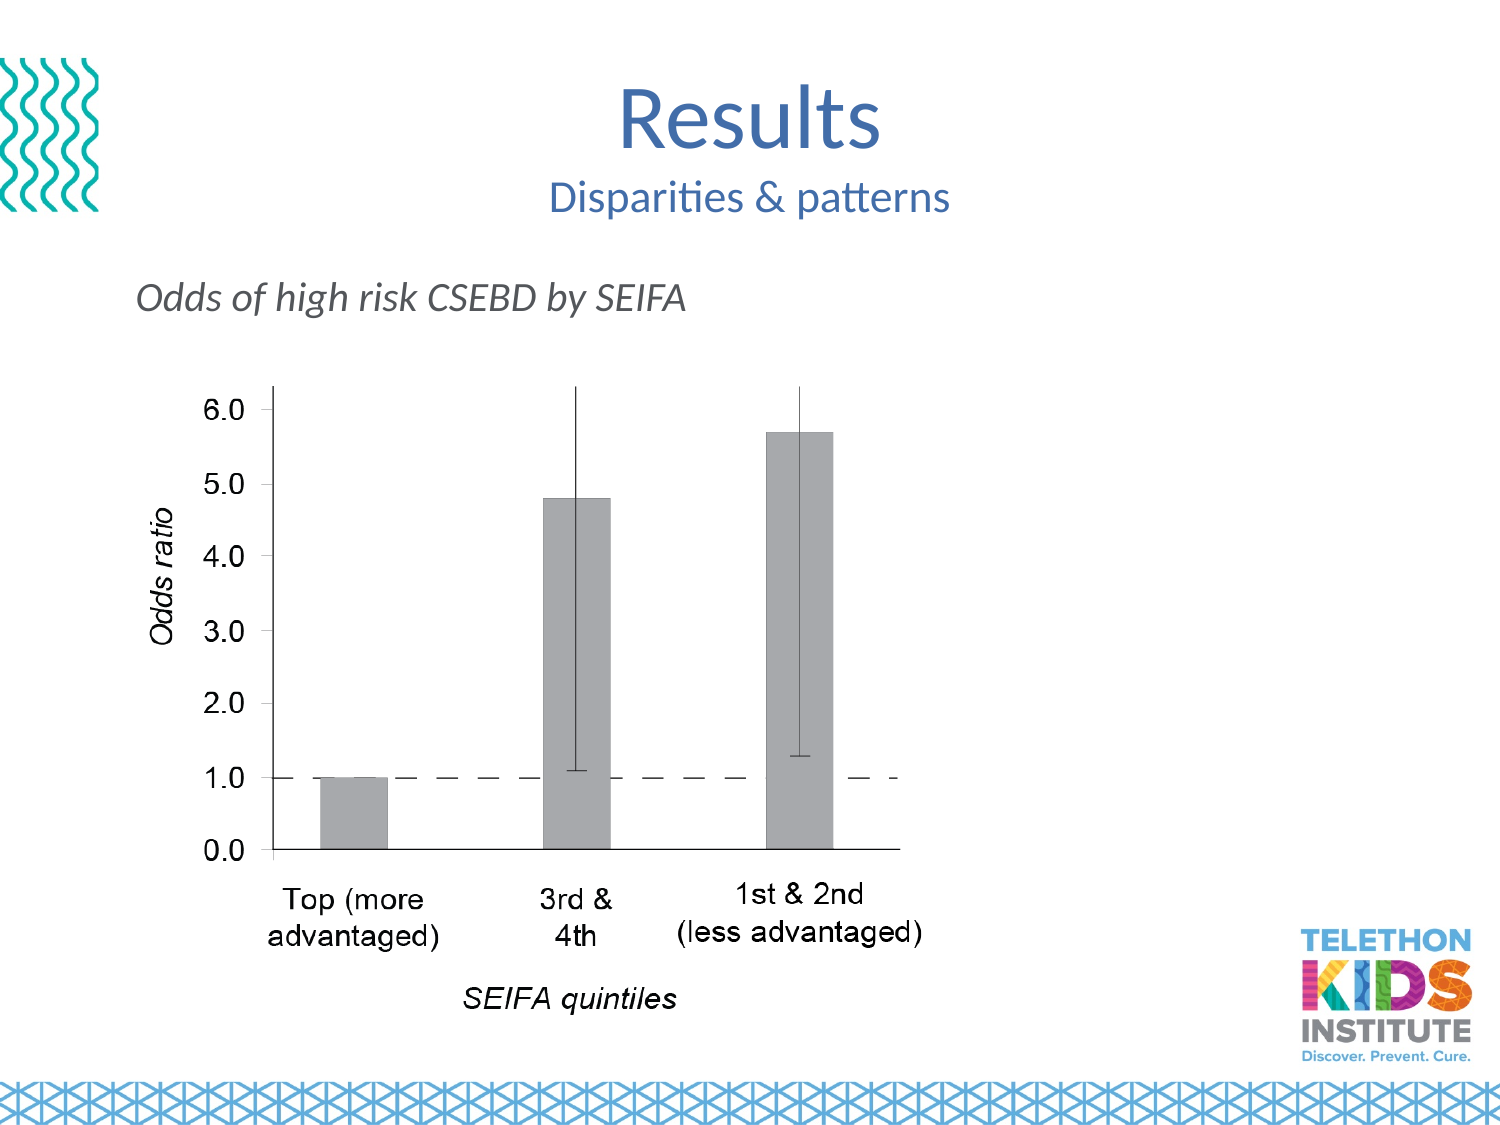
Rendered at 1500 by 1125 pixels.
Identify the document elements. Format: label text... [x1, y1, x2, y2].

title Results Disparities & patterns [75, 45, 1425, 233]
picture [0, 0, 1500, 1125]
list Odds of high risk CSEBD by SEIFA [120, 262, 1471, 362]
